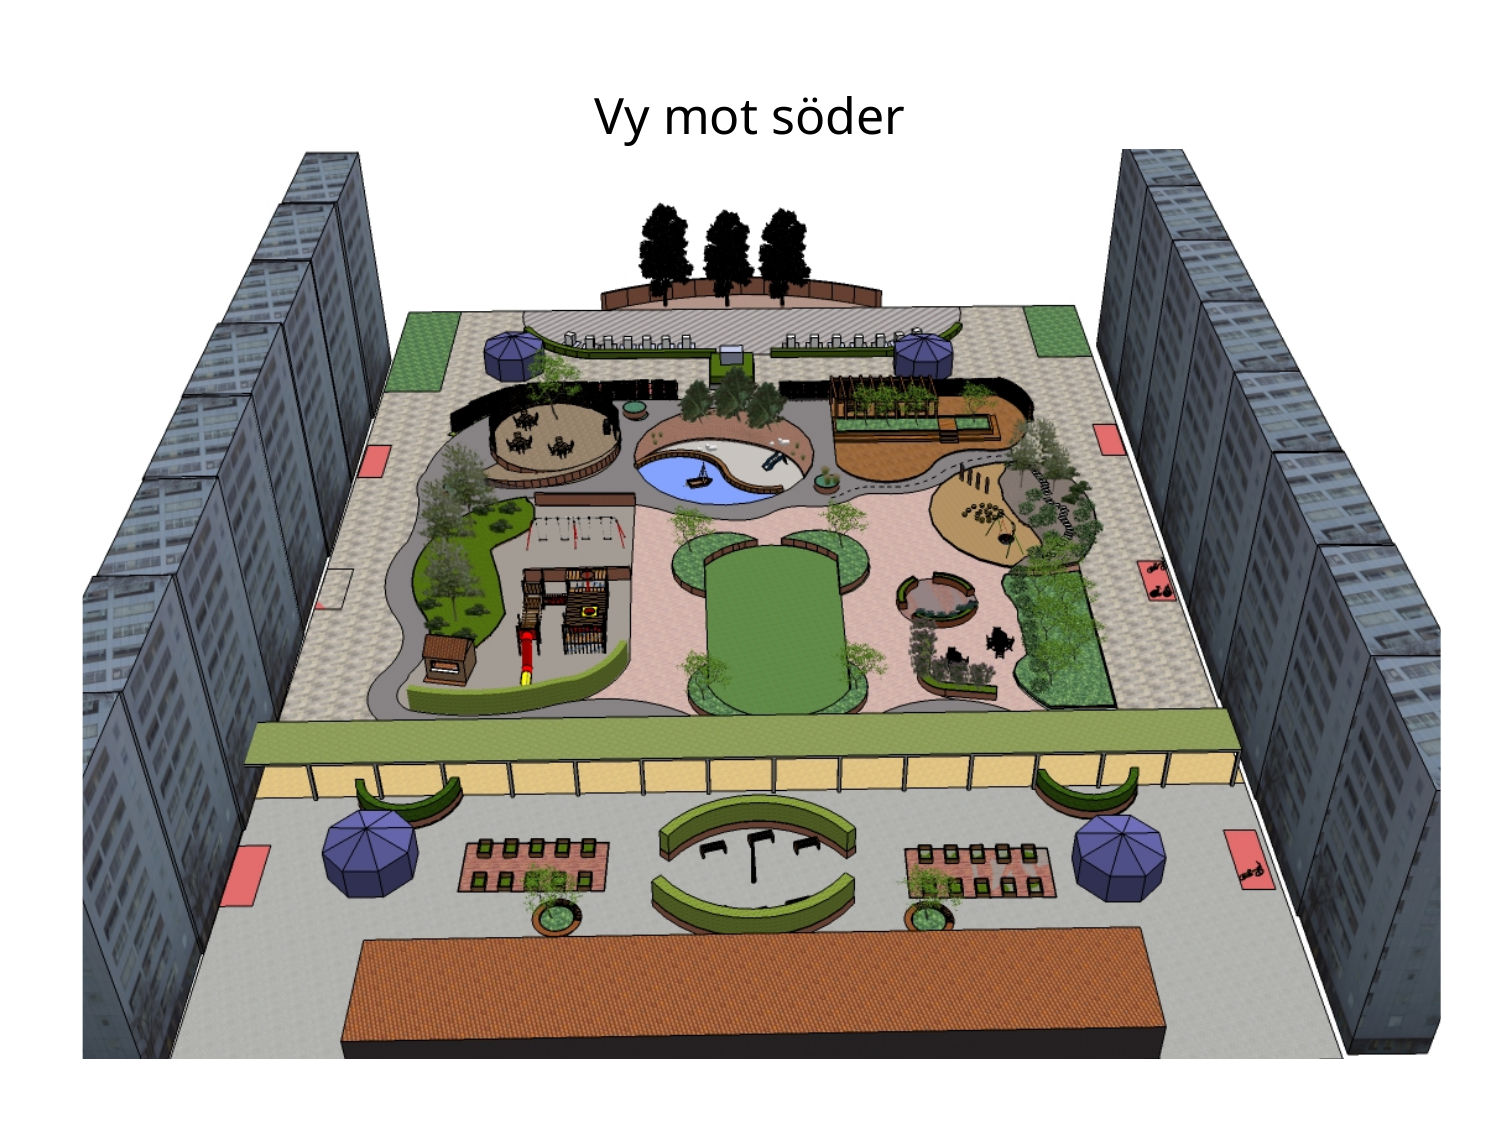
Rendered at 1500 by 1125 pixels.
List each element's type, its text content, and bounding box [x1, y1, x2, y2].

title Vy mot söder [75, 45, 1425, 185]
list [82, 148, 1441, 1059]
